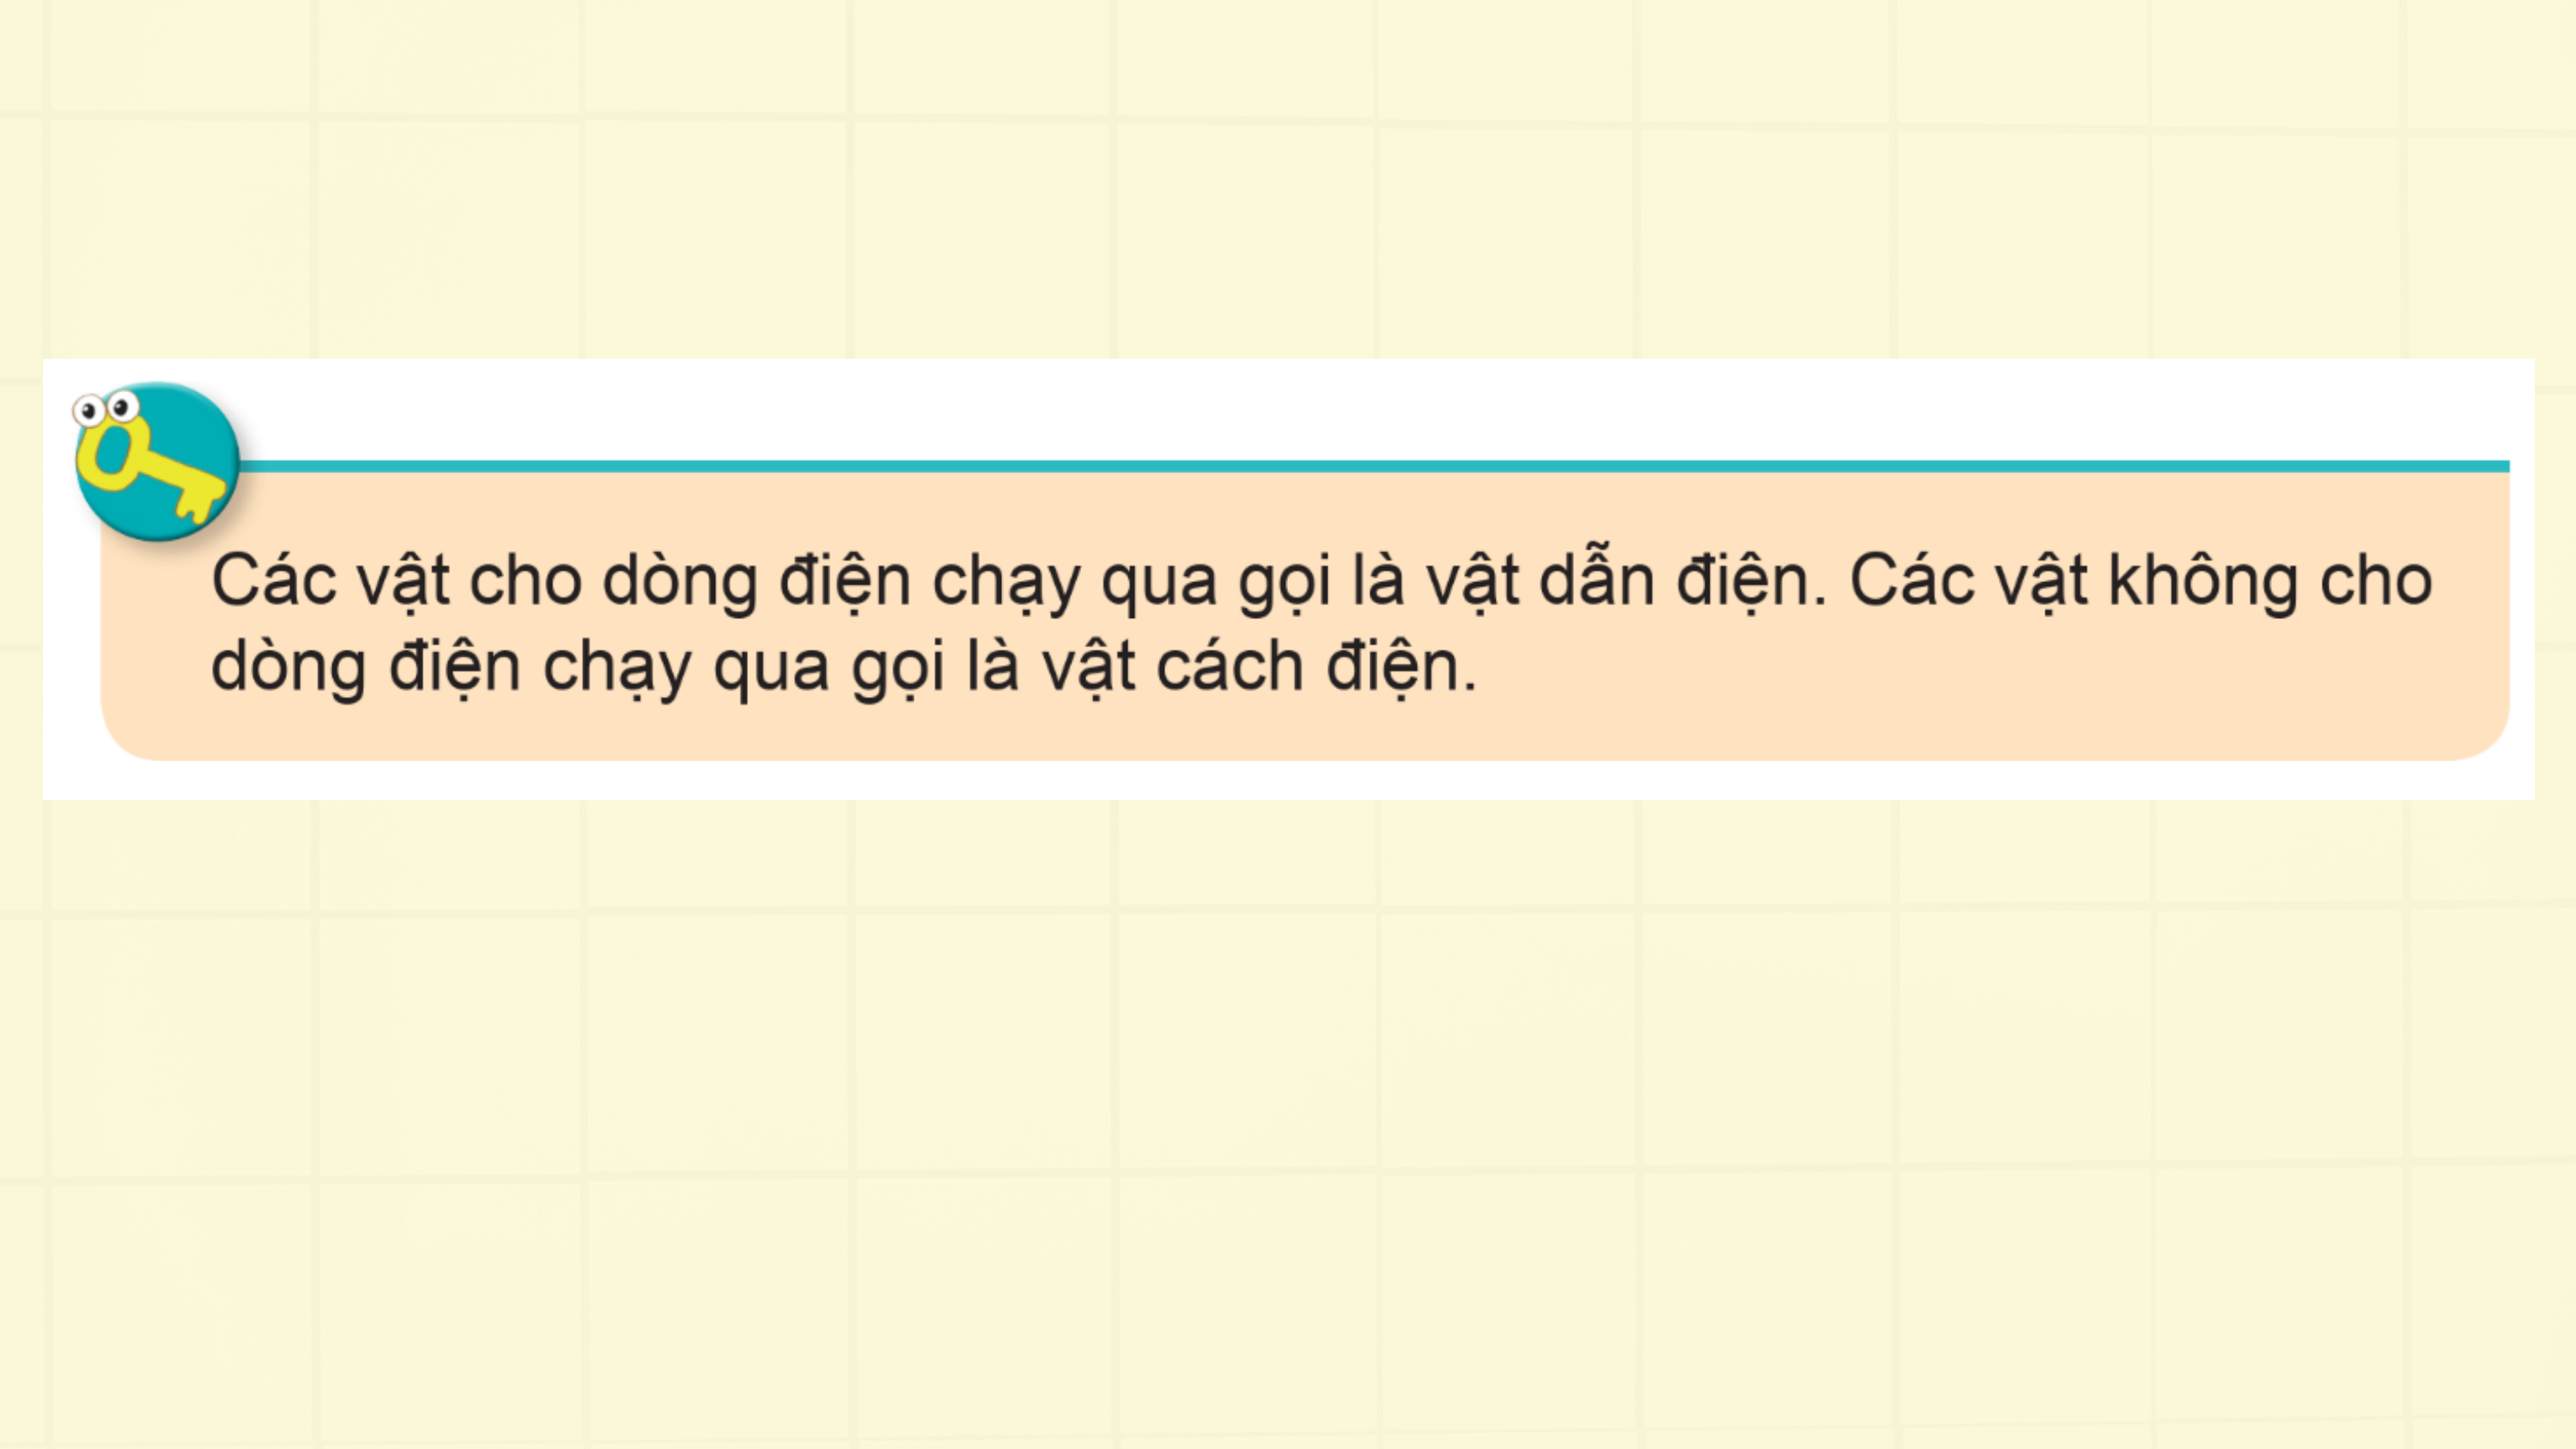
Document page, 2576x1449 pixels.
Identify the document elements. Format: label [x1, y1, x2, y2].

picture [42, 359, 2535, 800]
text_box [0, 0, 2576, 1449]
